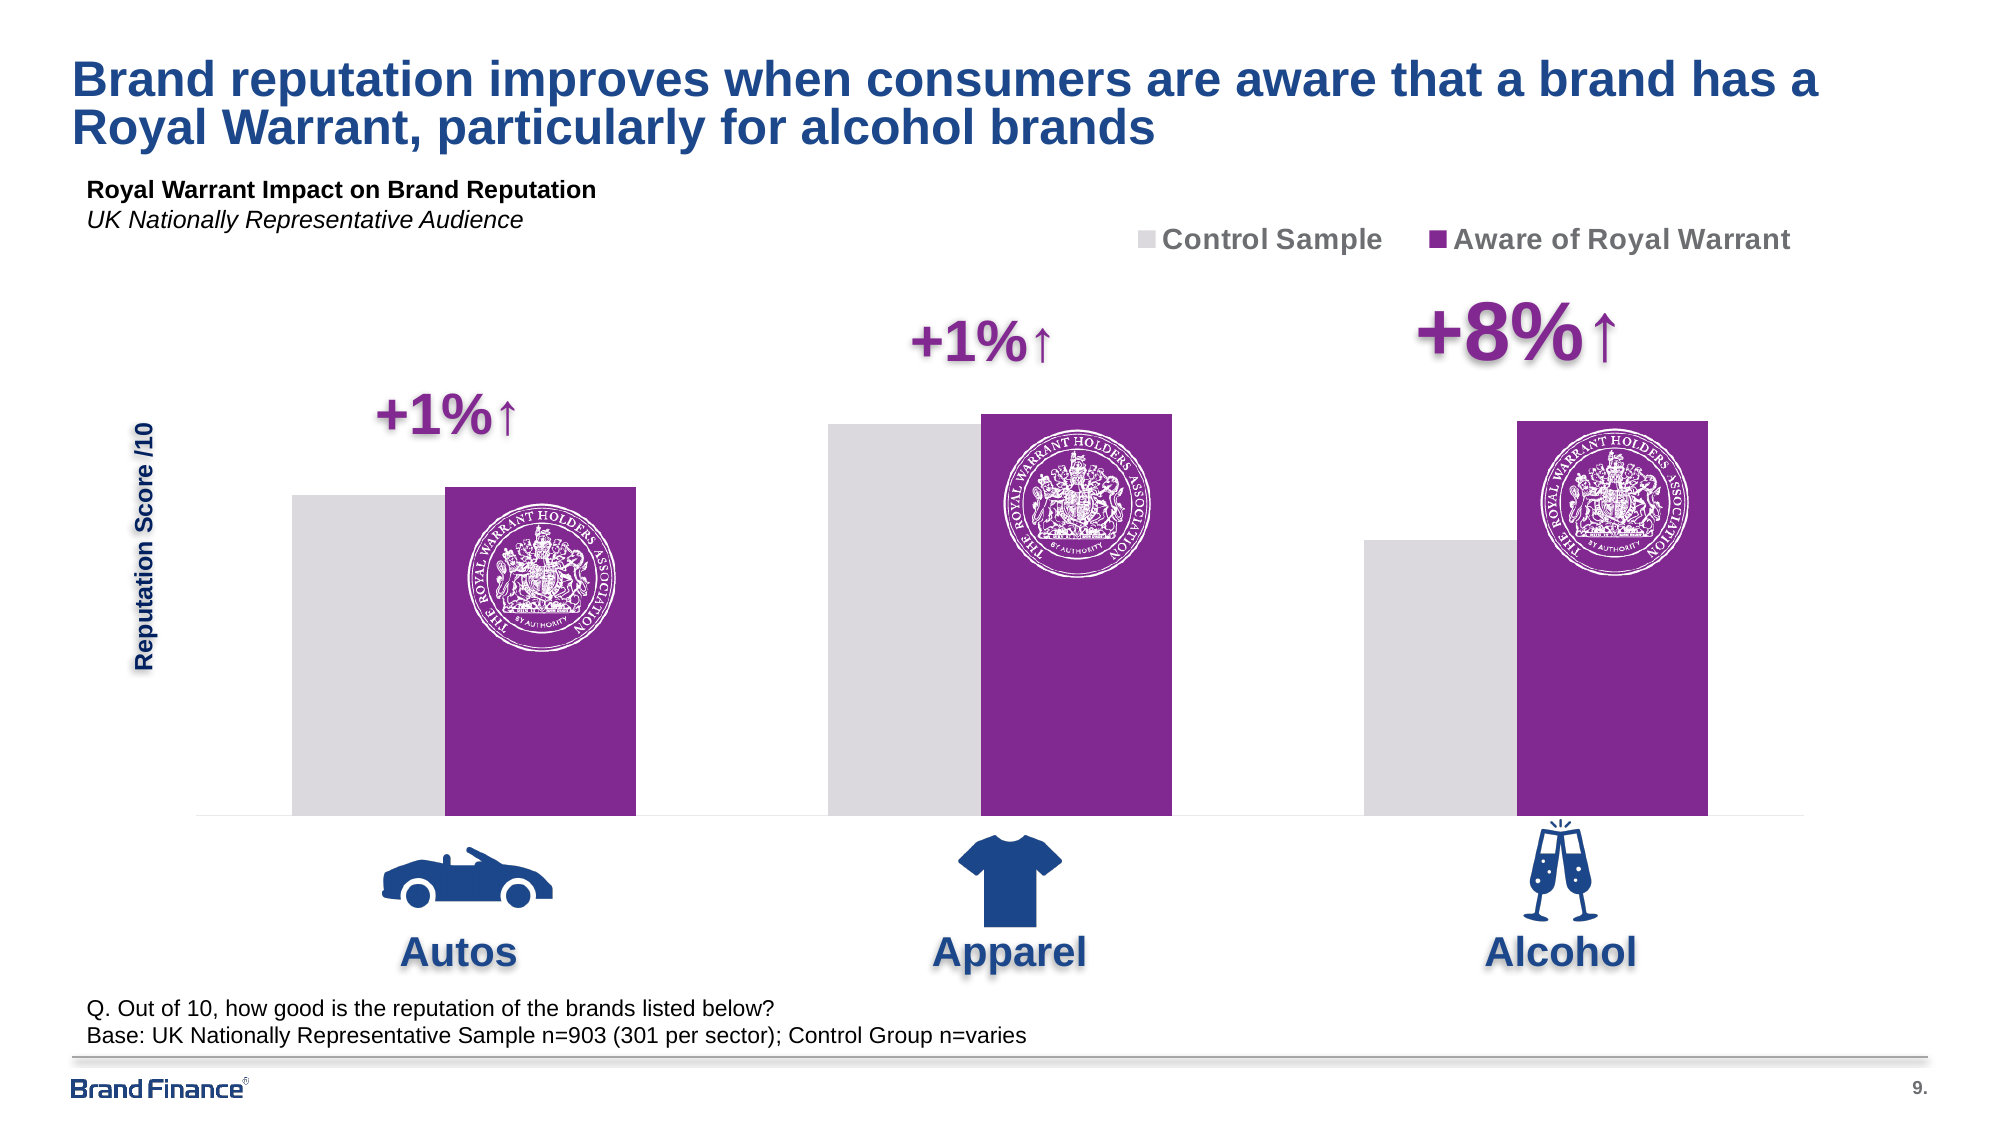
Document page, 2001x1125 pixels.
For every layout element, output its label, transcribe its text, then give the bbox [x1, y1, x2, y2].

picture [71, 1077, 249, 1098]
picture [953, 824, 1067, 938]
picture [1503, 813, 1618, 927]
picture [467, 503, 616, 652]
picture [377, 789, 556, 967]
text_box Royal Warrant Impact on Brand Reputation UK Nationally Representative Audience [71, 166, 1214, 241]
text_box Reputation Score /10 [106, 321, 167, 772]
picture [1002, 429, 1151, 578]
list Brand reputation improves when consumers are aware that a brand has a Royal Warrant, particularly for alcohol brands [71, 50, 1929, 132]
picture [1540, 427, 1689, 576]
chart [172, 215, 1827, 1043]
text_box Q. Out of 10, how good is the reputation of the brands listed below? Base: UK Nationally Representative Sample n=903 (301 per sector); Control Group n=varies [71, 985, 1363, 1056]
